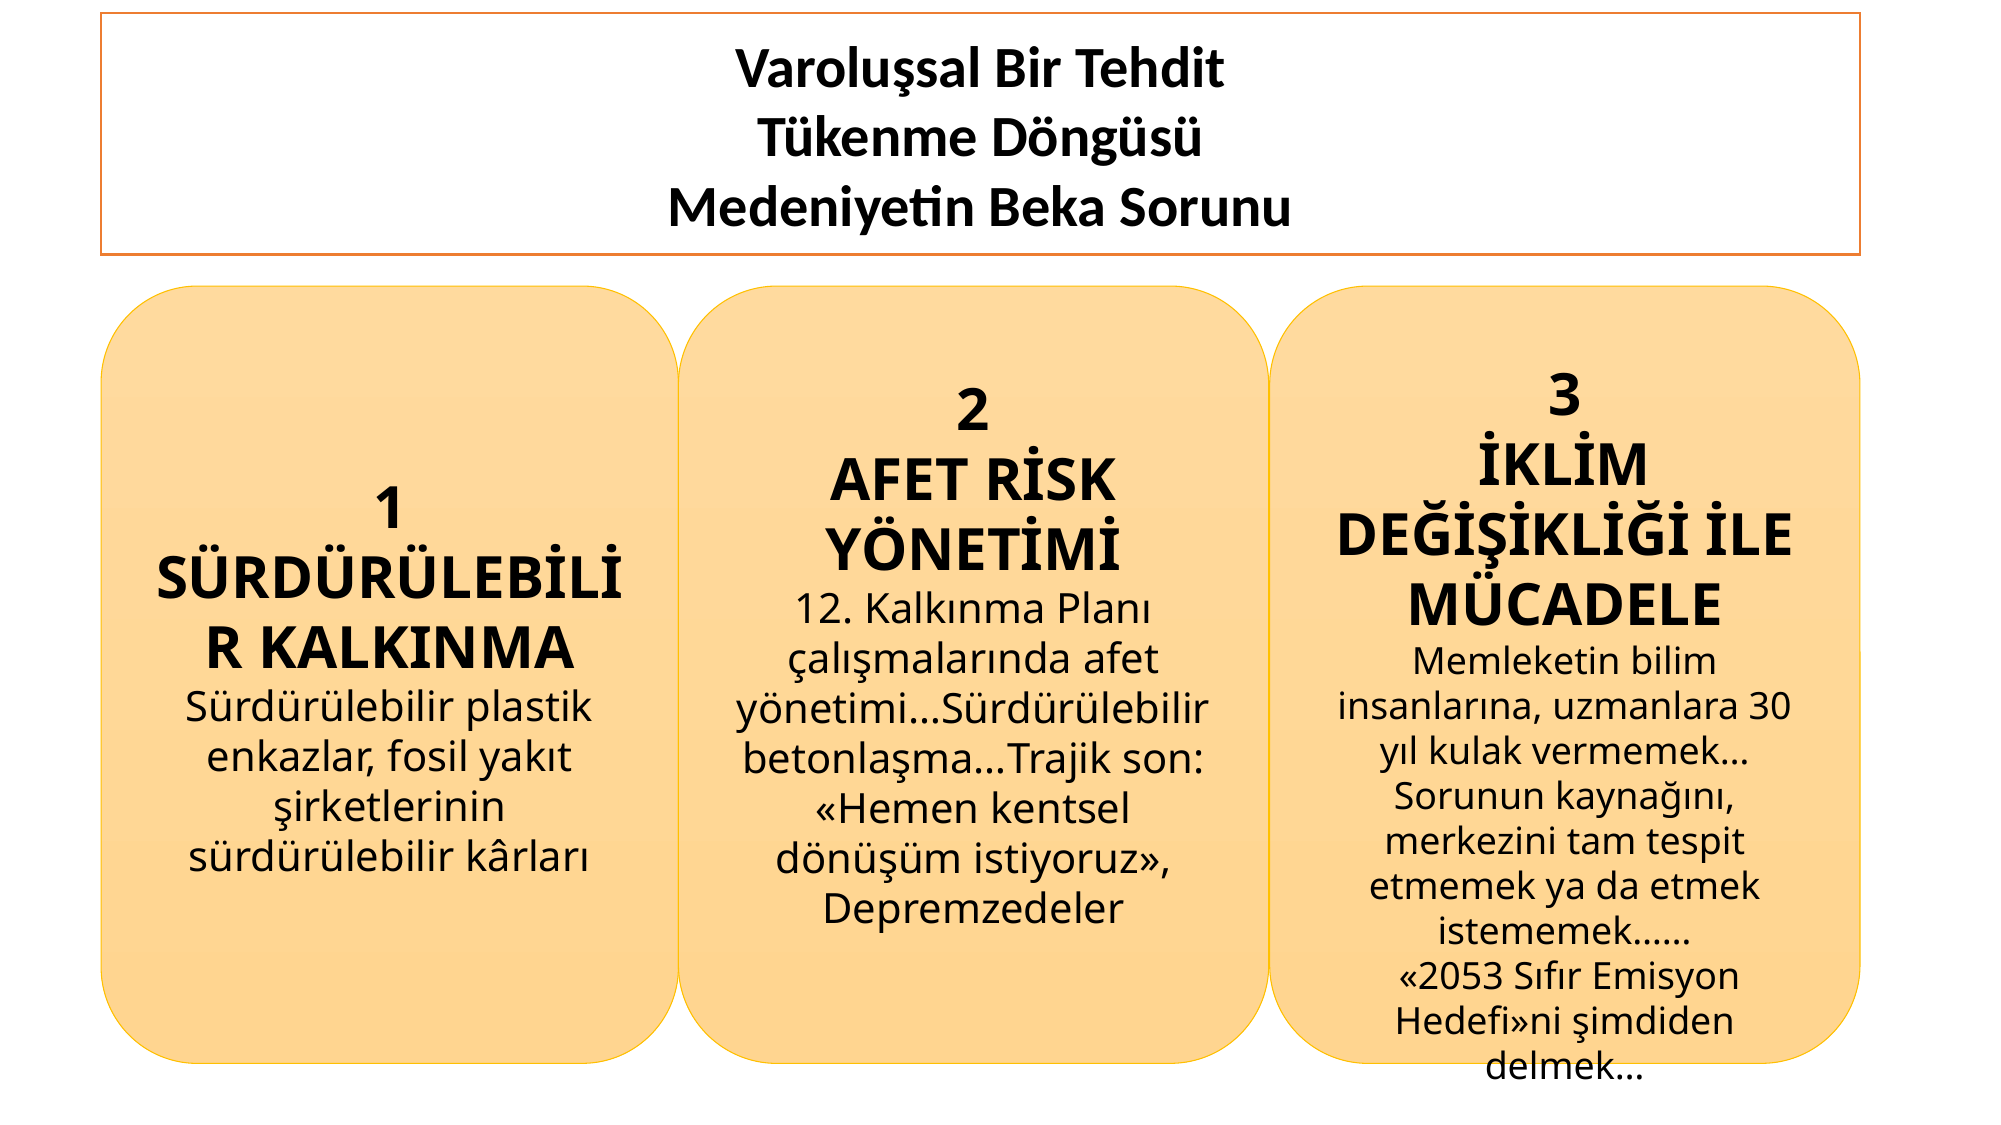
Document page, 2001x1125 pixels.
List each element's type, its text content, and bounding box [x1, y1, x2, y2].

text_box 3 İKLİM DEĞİŞİKLİĞİ İLE MÜCADELE Memleketin bilim insanlarına, uzmanlara 30 yıl kulak vermemek…Sorunun kaynağını, merkezini tam tespit etmemek ya da etmek istememek…… «2053 Sıfır Emisyon Hedefi»ni şimdiden delmek… [1269, 285, 1861, 1064]
text_box 2 AFET RİSK YÖNETİMİ 12. Kalkınma Planı çalışmalarında afet yönetimi…Sürdürülebilir betonlaşma…Trajik son: «Hemen kentsel dönüşüm istiyoruz», Depremzedeler [677, 285, 1269, 1064]
text_box 1 SÜRDÜRÜLEBİLİR KALKINMA Sürdürülebilir plastik enkazlar, fosil yakıt şirketlerinin sürdürülebilir kârları [100, 285, 679, 1064]
title Varoluşsal Bir Tehdit Tükenme Döngüsü Medeniyetin Beka Sorunu [100, 12, 1861, 256]
